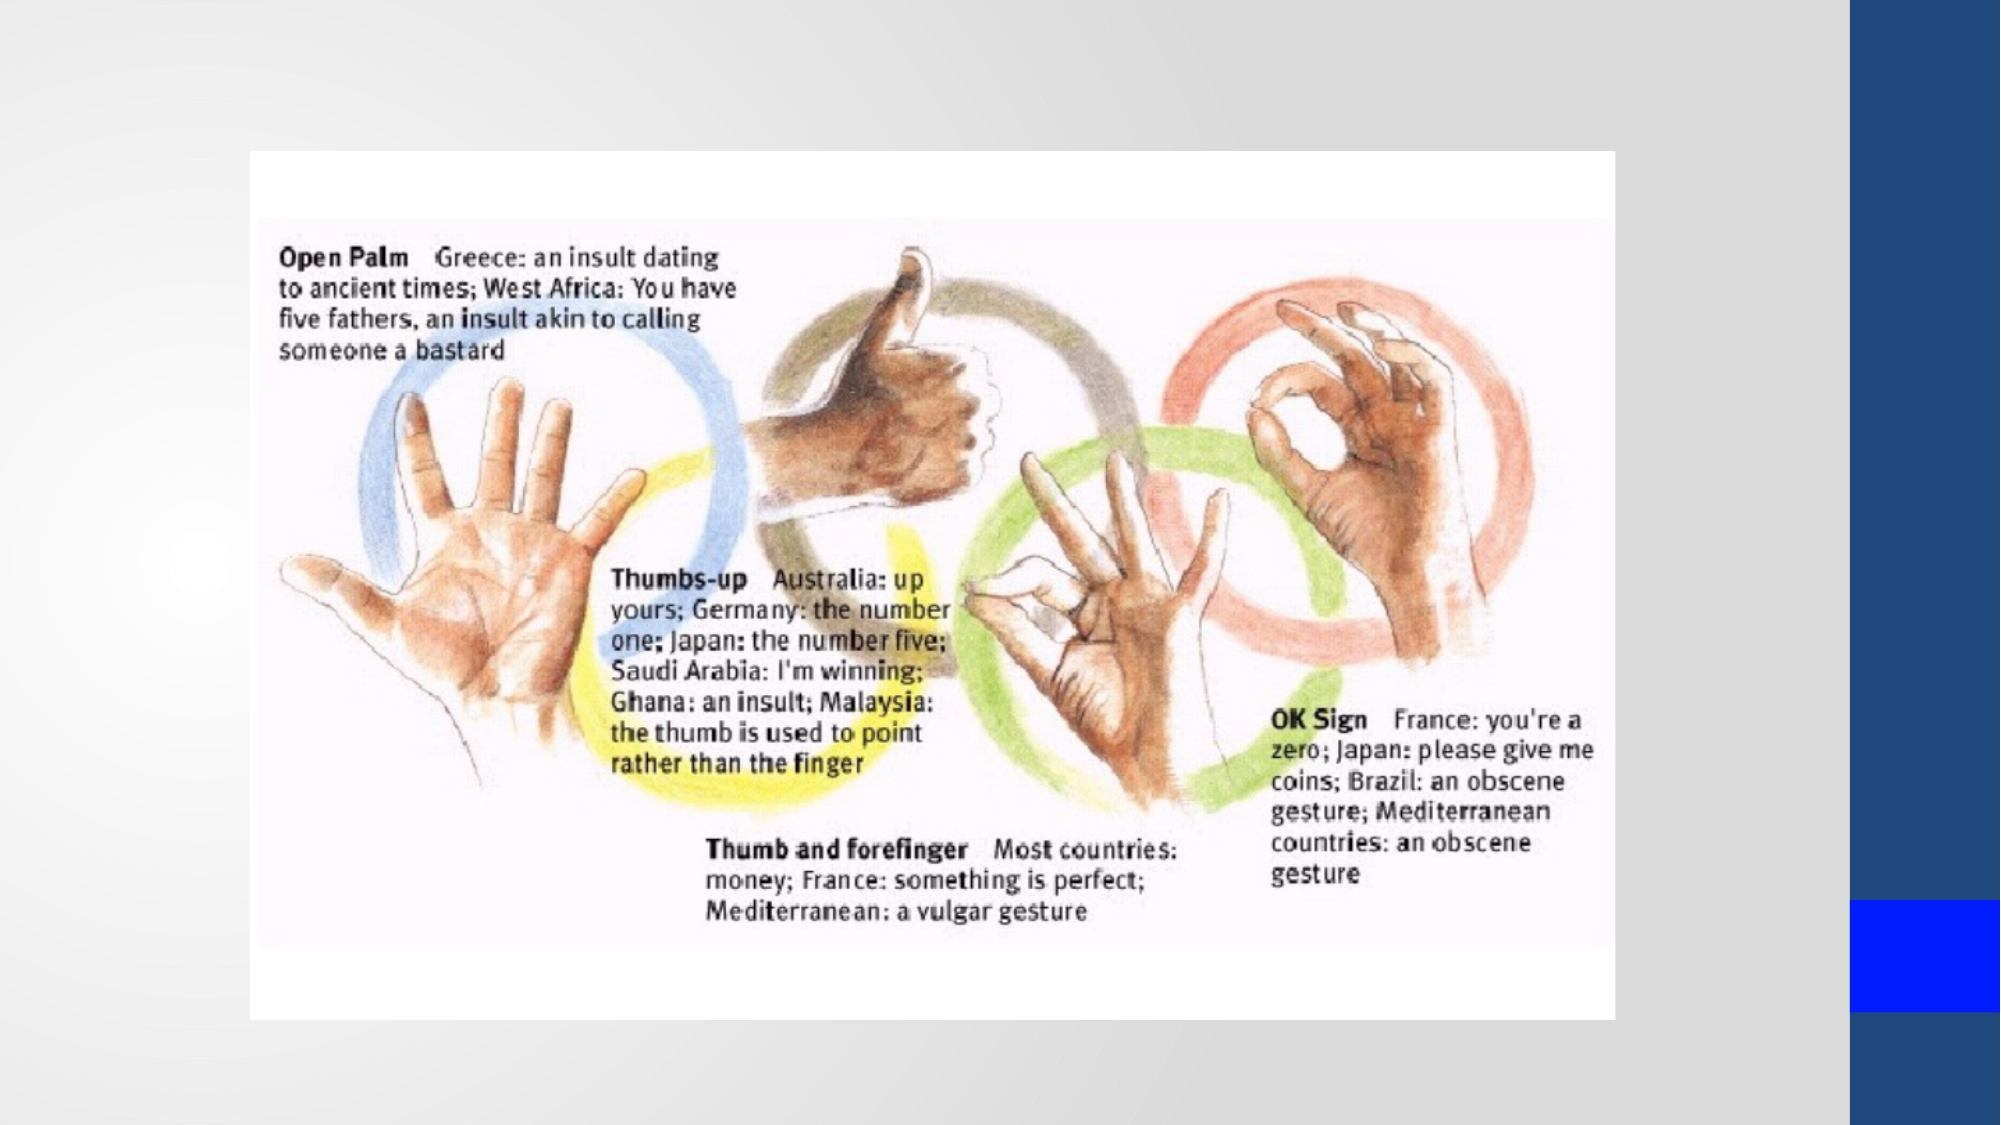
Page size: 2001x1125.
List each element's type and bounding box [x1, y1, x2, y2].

picture [249, 151, 1616, 1020]
